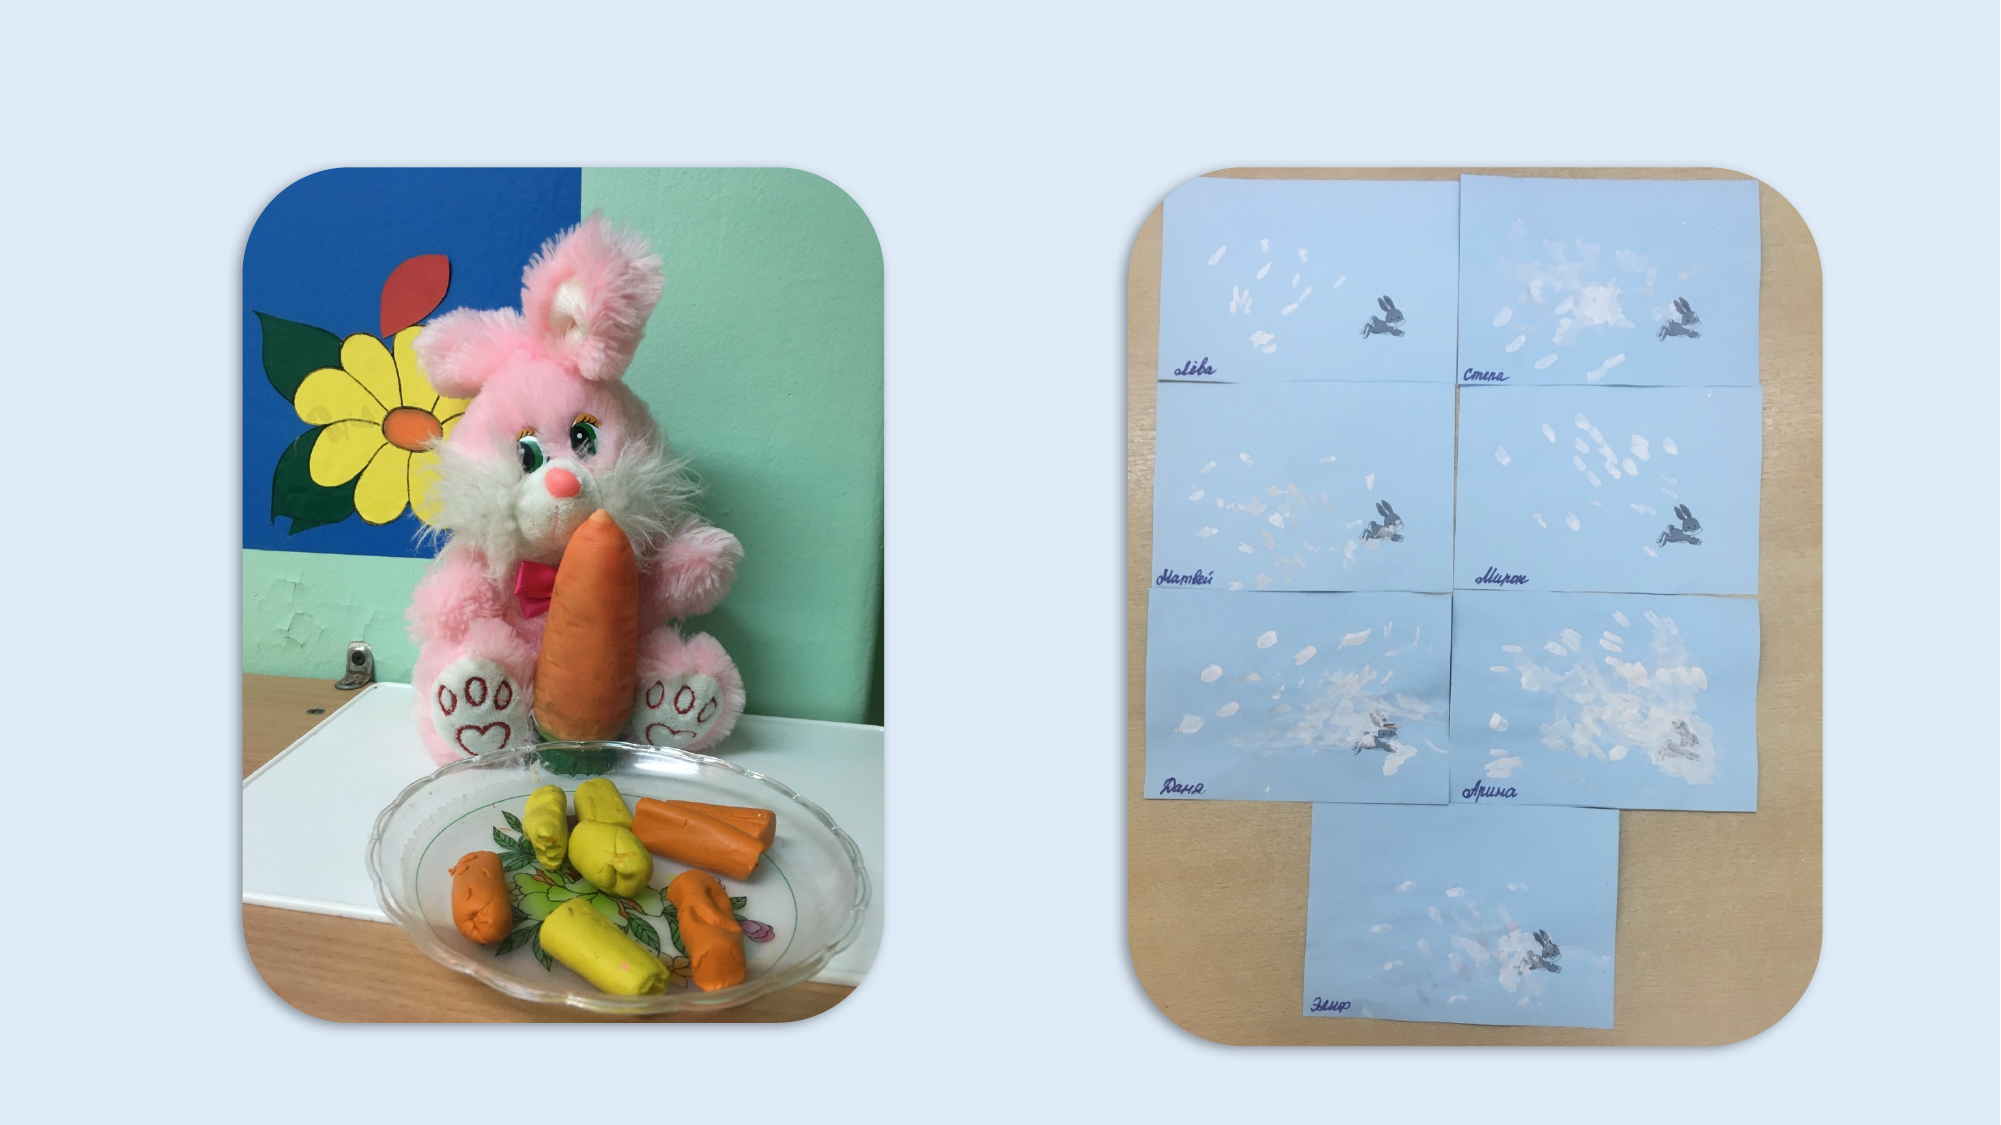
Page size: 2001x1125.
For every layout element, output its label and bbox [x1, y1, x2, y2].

picture [135, 167, 992, 1023]
picture [1128, 167, 1823, 1047]
